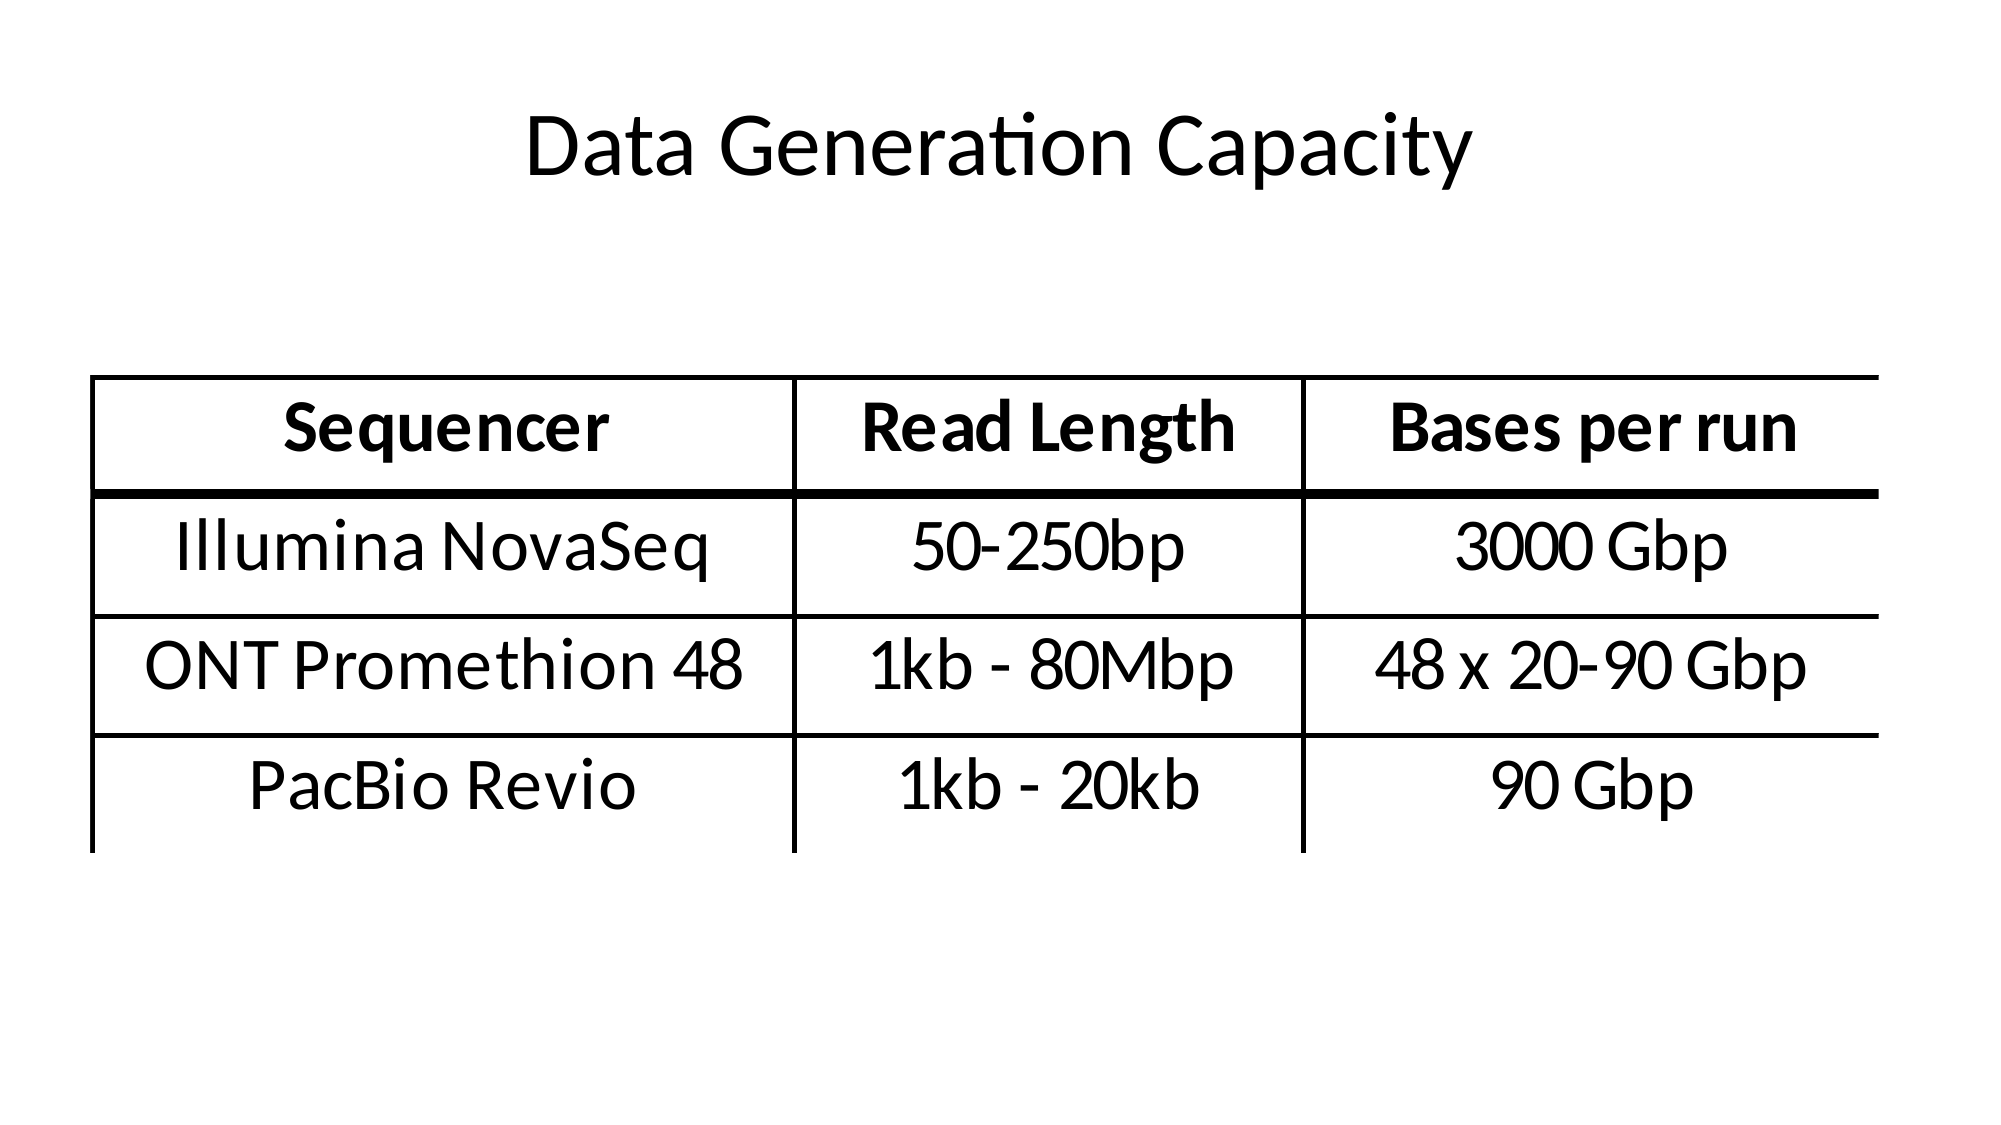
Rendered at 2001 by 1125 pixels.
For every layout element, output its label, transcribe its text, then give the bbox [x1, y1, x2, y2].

picture [90, 374, 1884, 858]
title Data Generation Capacity [99, 45, 1900, 233]
